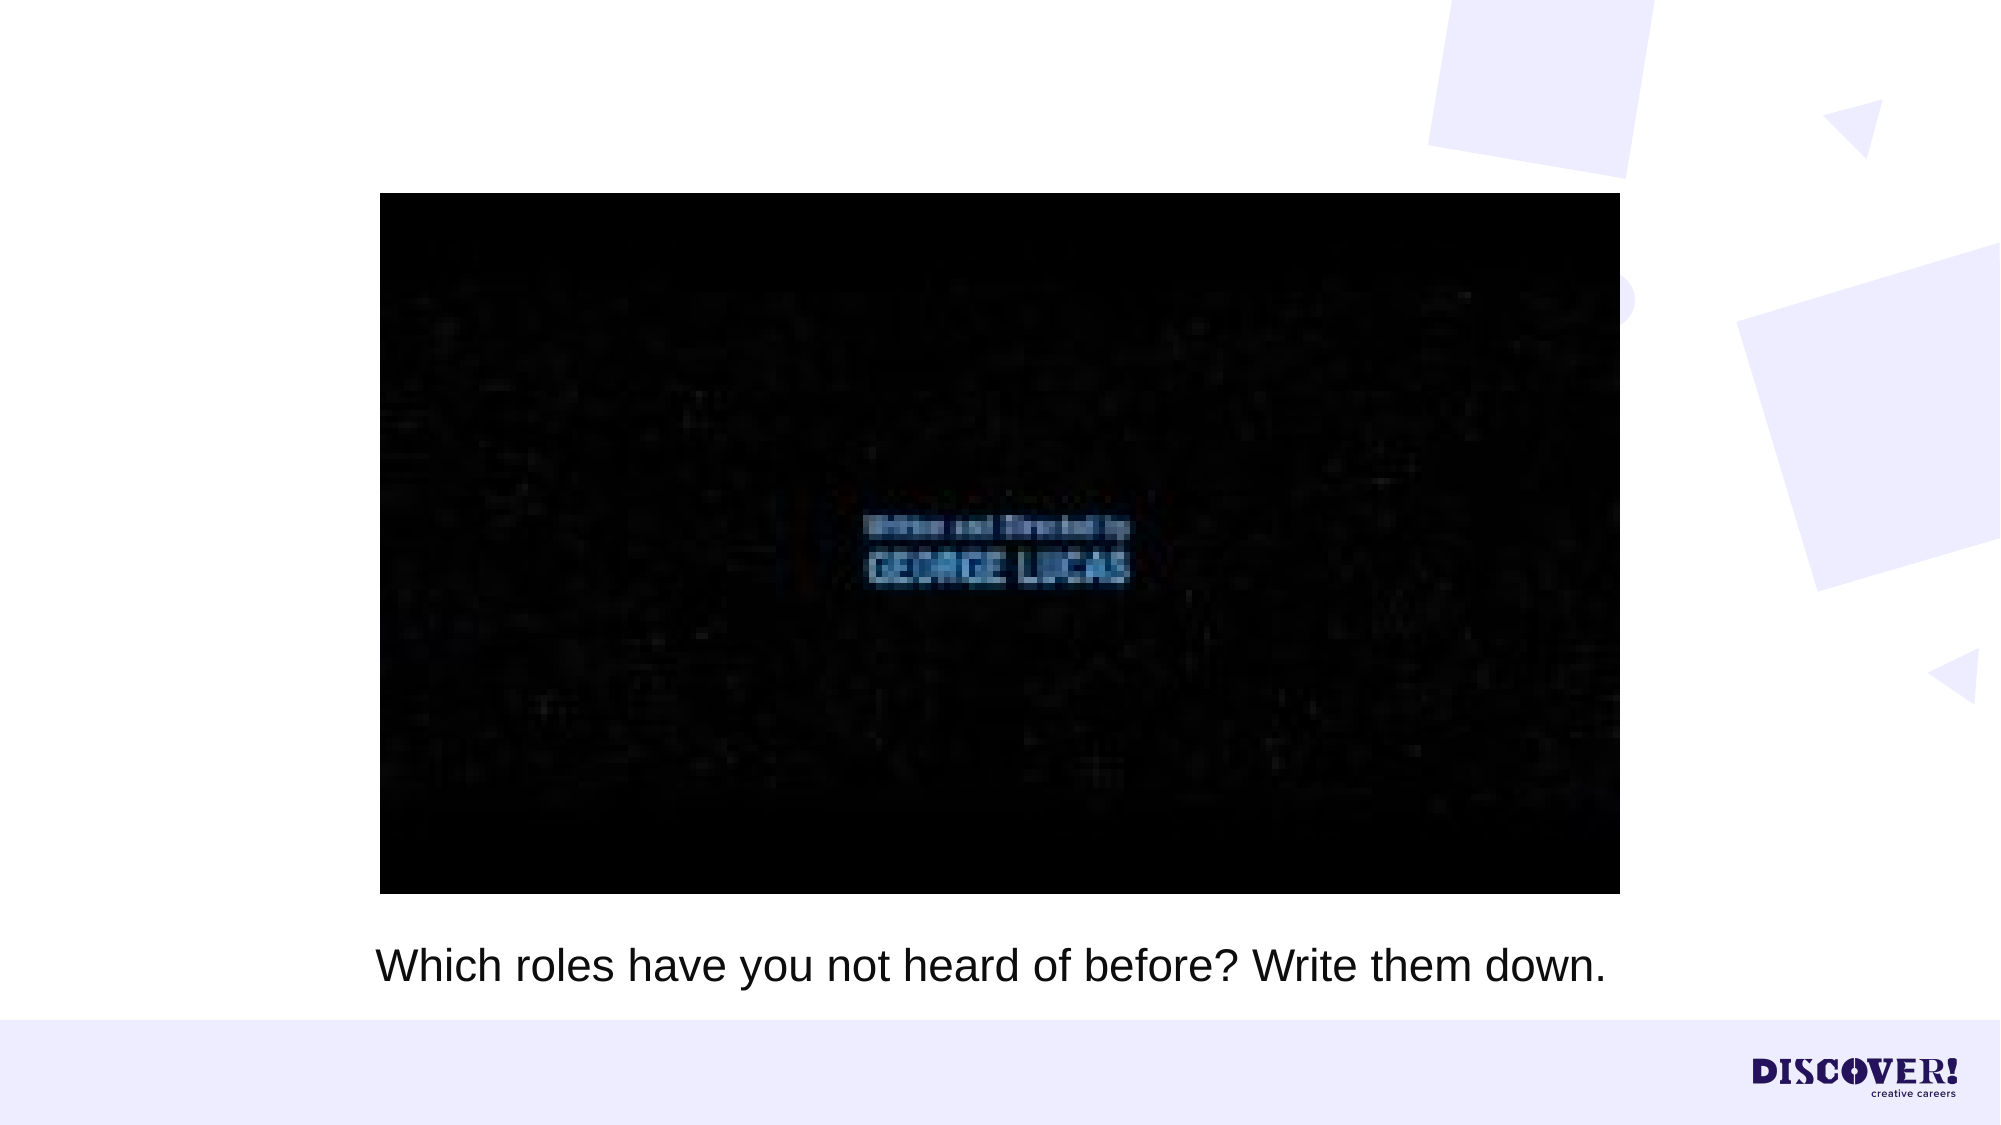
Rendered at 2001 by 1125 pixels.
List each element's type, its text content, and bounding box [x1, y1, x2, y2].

picture [1753, 1058, 1957, 1097]
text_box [379, 192, 1621, 895]
text_box Which roles have you not heard of before? Write them down. [360, 928, 1640, 999]
